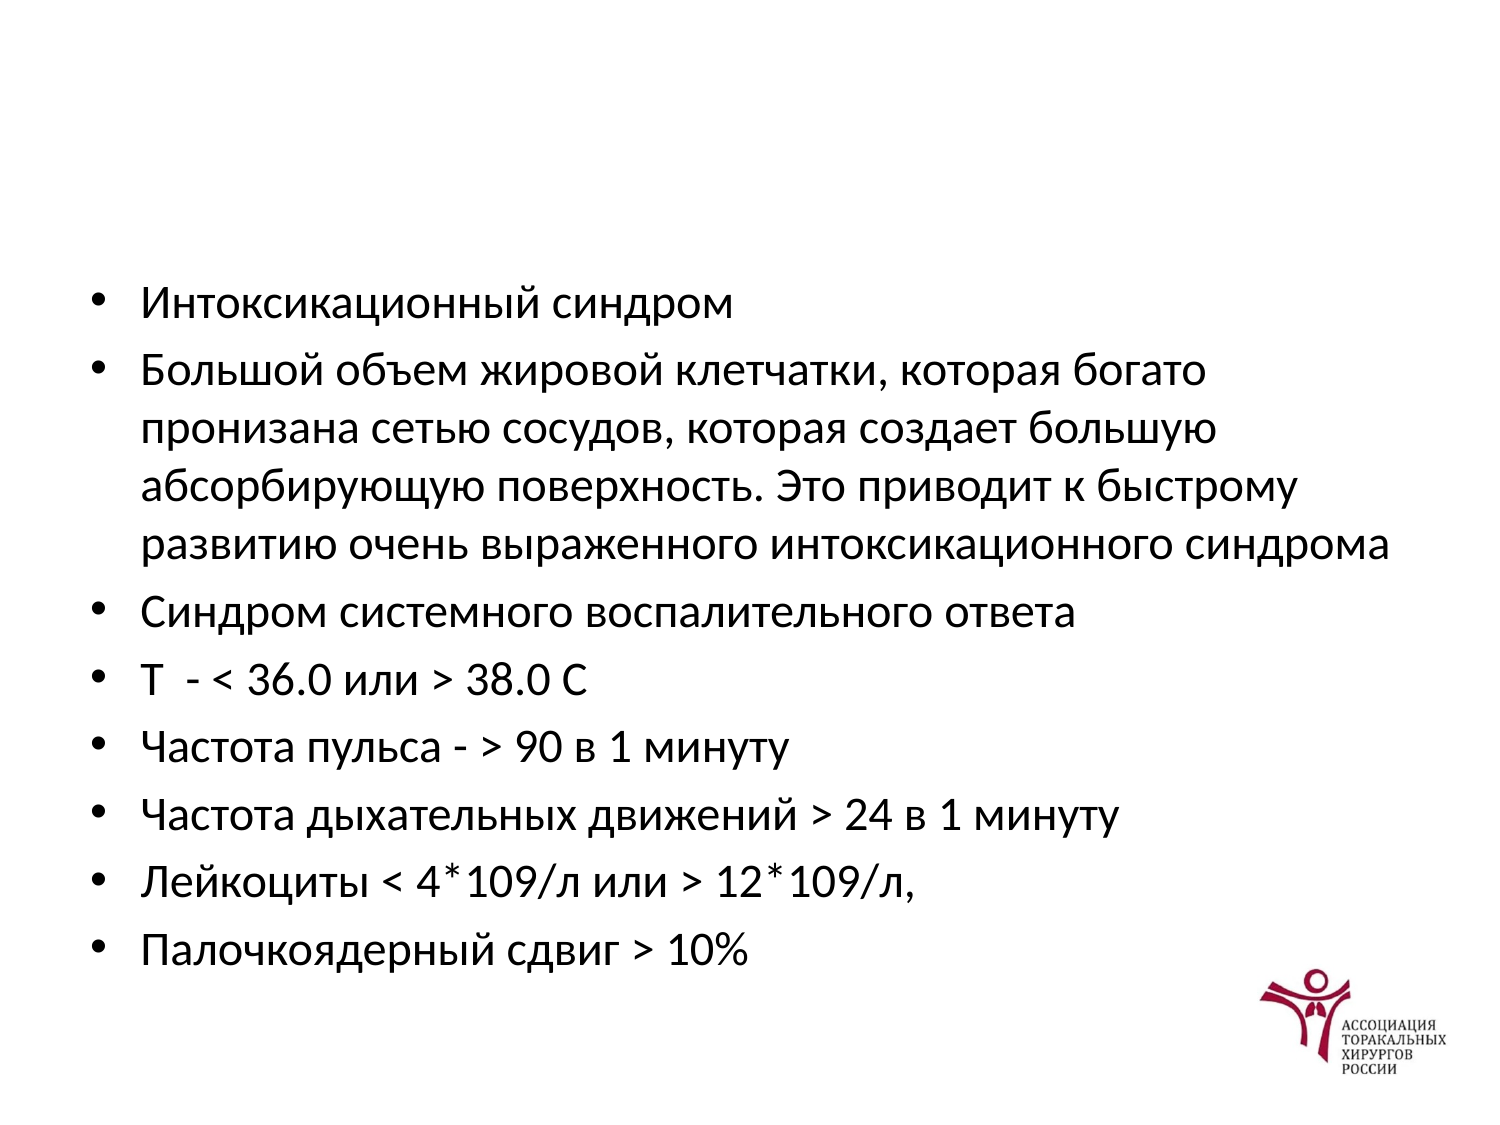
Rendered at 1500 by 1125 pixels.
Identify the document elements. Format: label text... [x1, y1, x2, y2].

picture [1257, 964, 1450, 1080]
list Интоксикационный синдром Большой объем жировой клетчатки, которая богато пронизана сетью сосудов, которая создает большую абсорбирующую поверхность. Это приводит к быстрому развитию очень выраженного интоксикационного синдрома Синдром системного воспалительного ответа T - < 36.0 или > 38.0 С Частота пульса - > 90 в 1 минуту Частота дыхательных движений > 24 в 1 минуту Лейкоциты < 4*109/л или > 12*109/л, Палочкоядерный сдвиг > 10% [75, 262, 1425, 1005]
